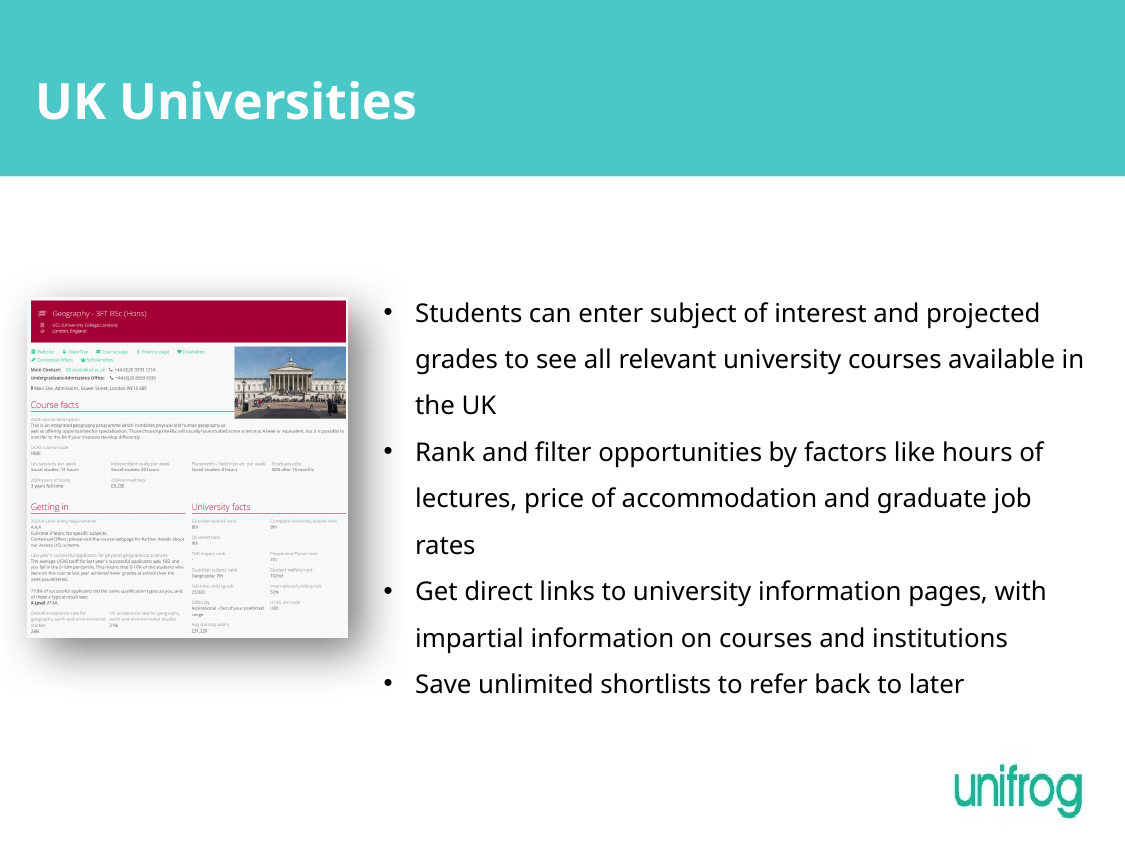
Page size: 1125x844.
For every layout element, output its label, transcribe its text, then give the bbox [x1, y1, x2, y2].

text_box UK Universities [20, 62, 1105, 138]
text_box Students can enter subject of interest and projected grades to see all relevant university courses available in the UK Rank and filter opportunities by factors like hours of lectures, price of accommodation and graduate job rates Get direct links to university information pages, with impartial information on courses and institutions Save unlimited shortlists to refer back to later [368, 273, 1109, 706]
picture [0, 0, 1125, 844]
